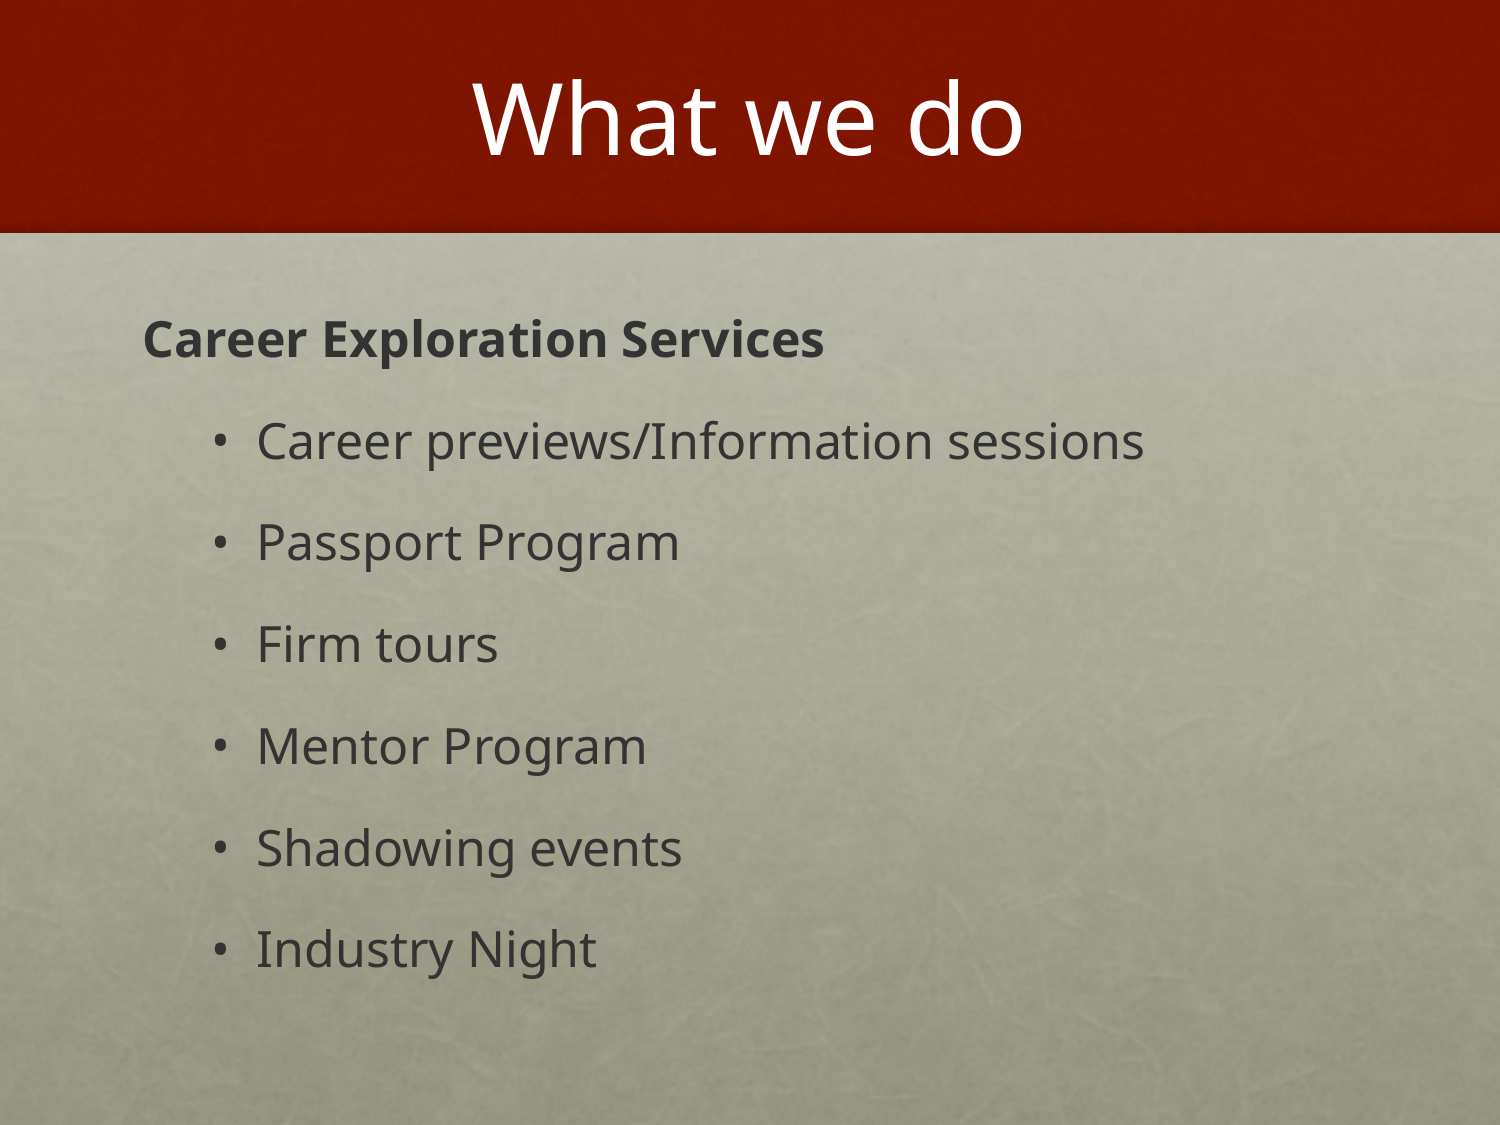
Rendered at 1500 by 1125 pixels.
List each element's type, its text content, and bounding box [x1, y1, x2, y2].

picture [0, 214, 1500, 1125]
title What we do [127, 10, 1372, 221]
list Career Exploration Services Career previews/Information sessions Passport Program Firm tours Mentor Program Shadowing events Industry Night [127, 299, 1372, 1005]
